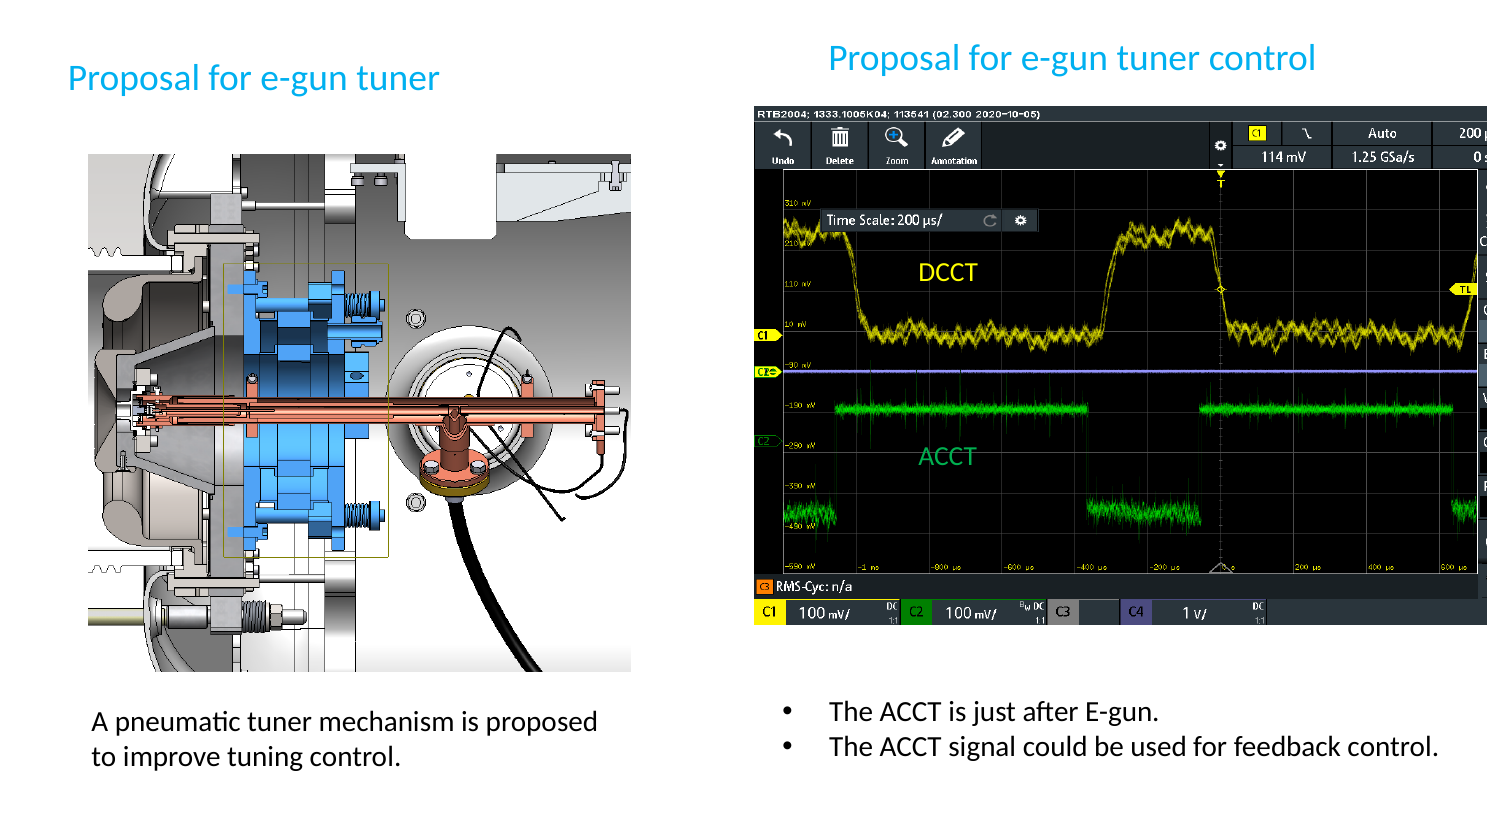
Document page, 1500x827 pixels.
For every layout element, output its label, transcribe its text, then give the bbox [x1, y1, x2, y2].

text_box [754, 106, 1488, 626]
text_box Proposal for e-gun tuner [53, 45, 502, 106]
text_box A pneumatic tuner mechanism is proposed to improve tuning control. [76, 695, 621, 780]
text_box Proposal for e-gun tuner control [813, 25, 1428, 86]
text_box The ACCT is just after E-gun. The ACCT signal could be used for feedback control. [767, 685, 1500, 770]
picture [88, 154, 631, 673]
